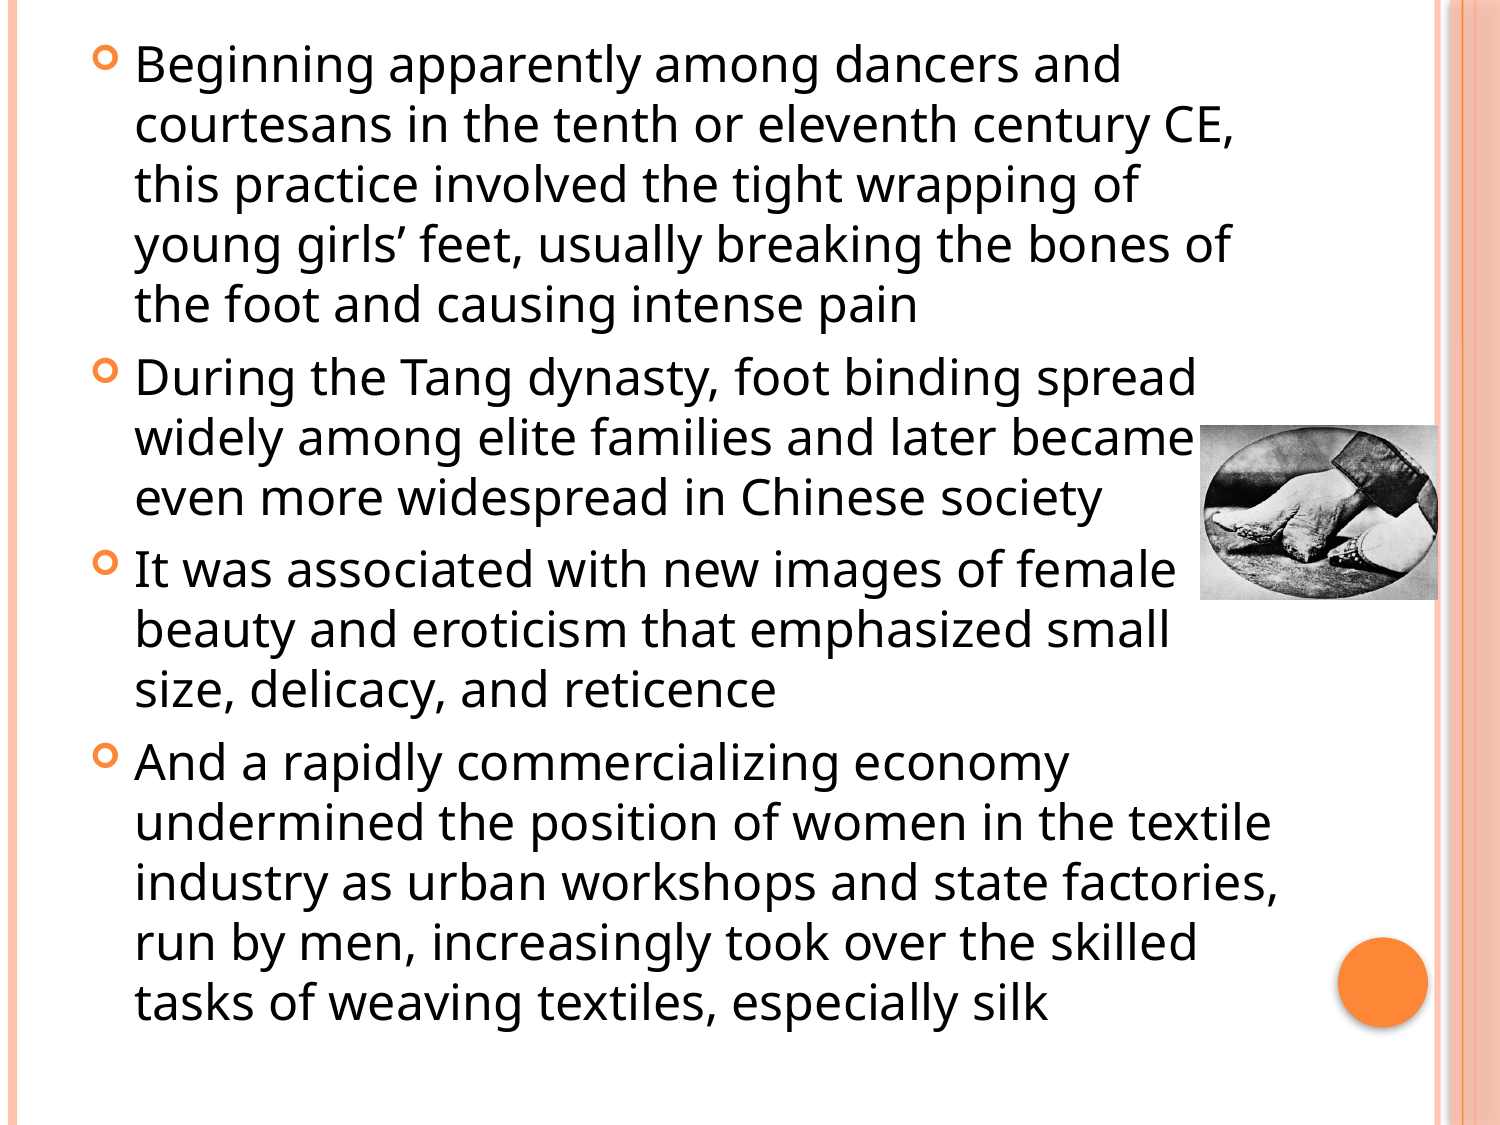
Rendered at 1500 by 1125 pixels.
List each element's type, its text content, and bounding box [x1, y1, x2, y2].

picture [1199, 425, 1438, 601]
list Beginning apparently among dancers and courtesans in the tenth or eleventh century CE, this practice involved the tight wrapping of young girls’ feet, usually breaking the bones of the foot and causing intense pain During the Tang dynasty, foot binding spread widely among elite families and later became even more widespread in Chinese society It was associated with new images of female beauty and eroticism that emphasized small size, delicacy, and reticence And a rapidly commercializing economy undermined the position of women in the textile industry as urban workshops and state factories, run by men, increasingly took over the skilled tasks of weaving textiles, especially silk [75, 24, 1300, 1075]
